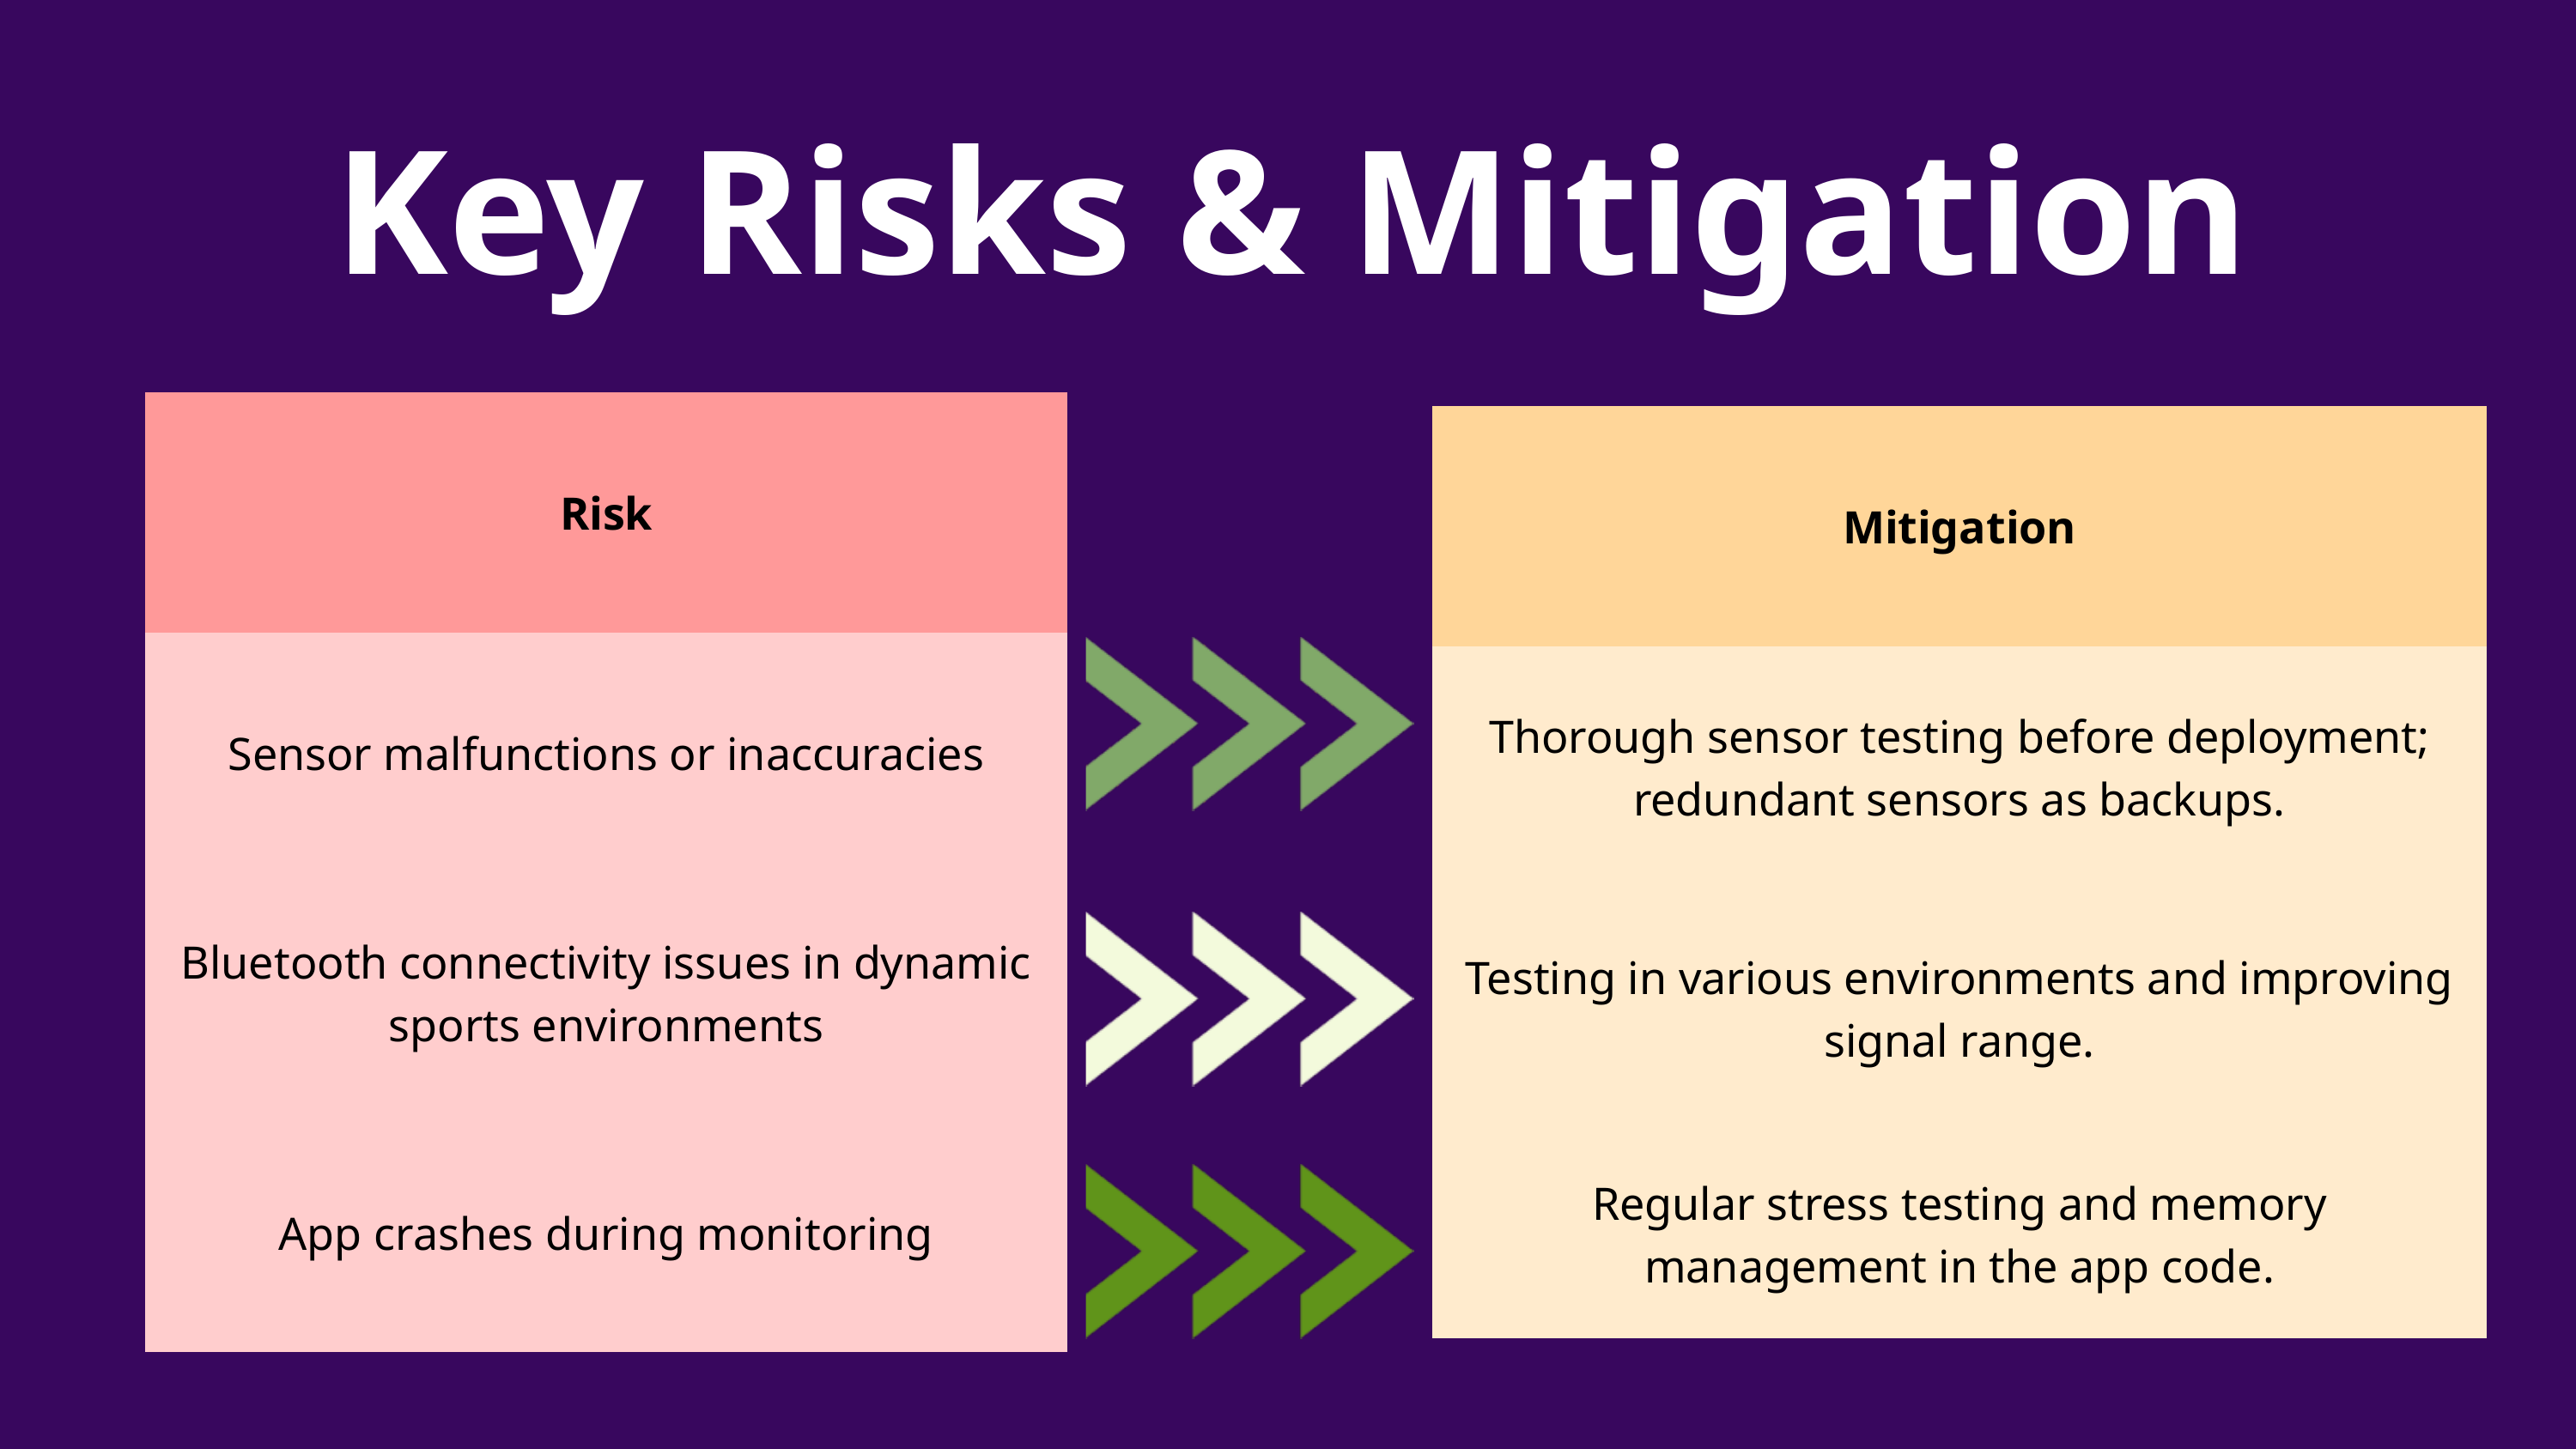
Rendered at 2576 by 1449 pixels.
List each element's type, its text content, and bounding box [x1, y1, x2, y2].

text_box [1085, 1164, 1414, 1339]
text_box Key Risks & Mitigation [97, 102, 2488, 309]
text_box [1085, 637, 1414, 811]
table_cell Regular stress testing and memory management in the app code. [1432, 1128, 2487, 1338]
table_cell Thorough sensor testing before deployment; redundant sensors as backups. [1432, 646, 2487, 887]
table_header Mitigation [1432, 406, 2487, 646]
table_cell Sensor malfunctions or inaccuracies [145, 633, 1067, 872]
table_cell Testing in various environments and improving signal range. [1432, 887, 2487, 1128]
table_cell App crashes during monitoring [145, 1113, 1067, 1352]
table_cell Bluetooth connectivity issues in dynamic sports environments [145, 872, 1067, 1113]
table_header Risk [145, 392, 1067, 633]
text_box [1085, 912, 1414, 1087]
